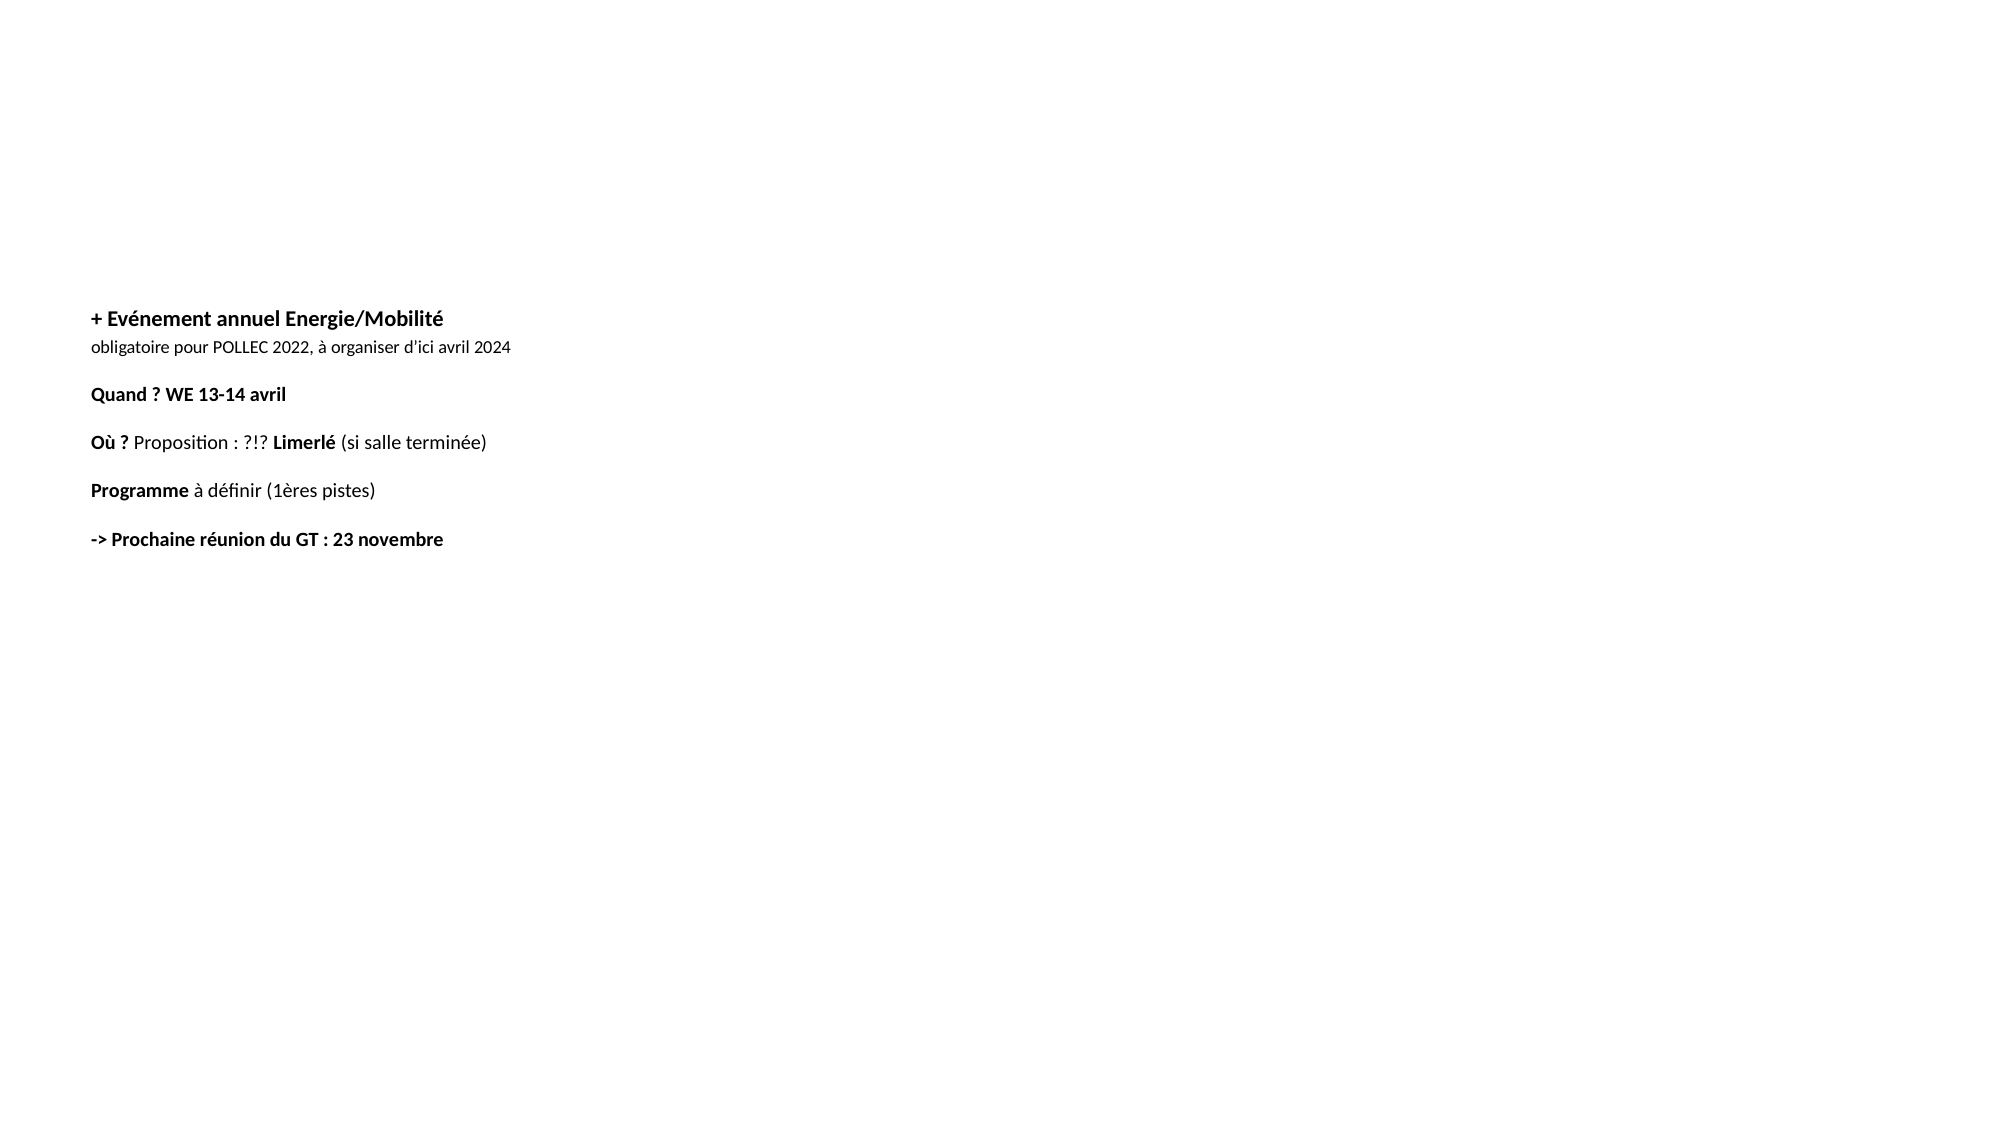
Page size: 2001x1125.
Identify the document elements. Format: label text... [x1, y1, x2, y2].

title + Evénement annuel Energie/Mobilité obligatoire pour POLLEC 2022, à organiser d’ici avril 2024 Quand ? WE 13-14 avril Où ? Proposition : ?!? Limerlé (si salle terminée) Programme à définir (1ères pistes) -> Prochaine réunion du GT : 23 novembre [76, 218, 1938, 563]
